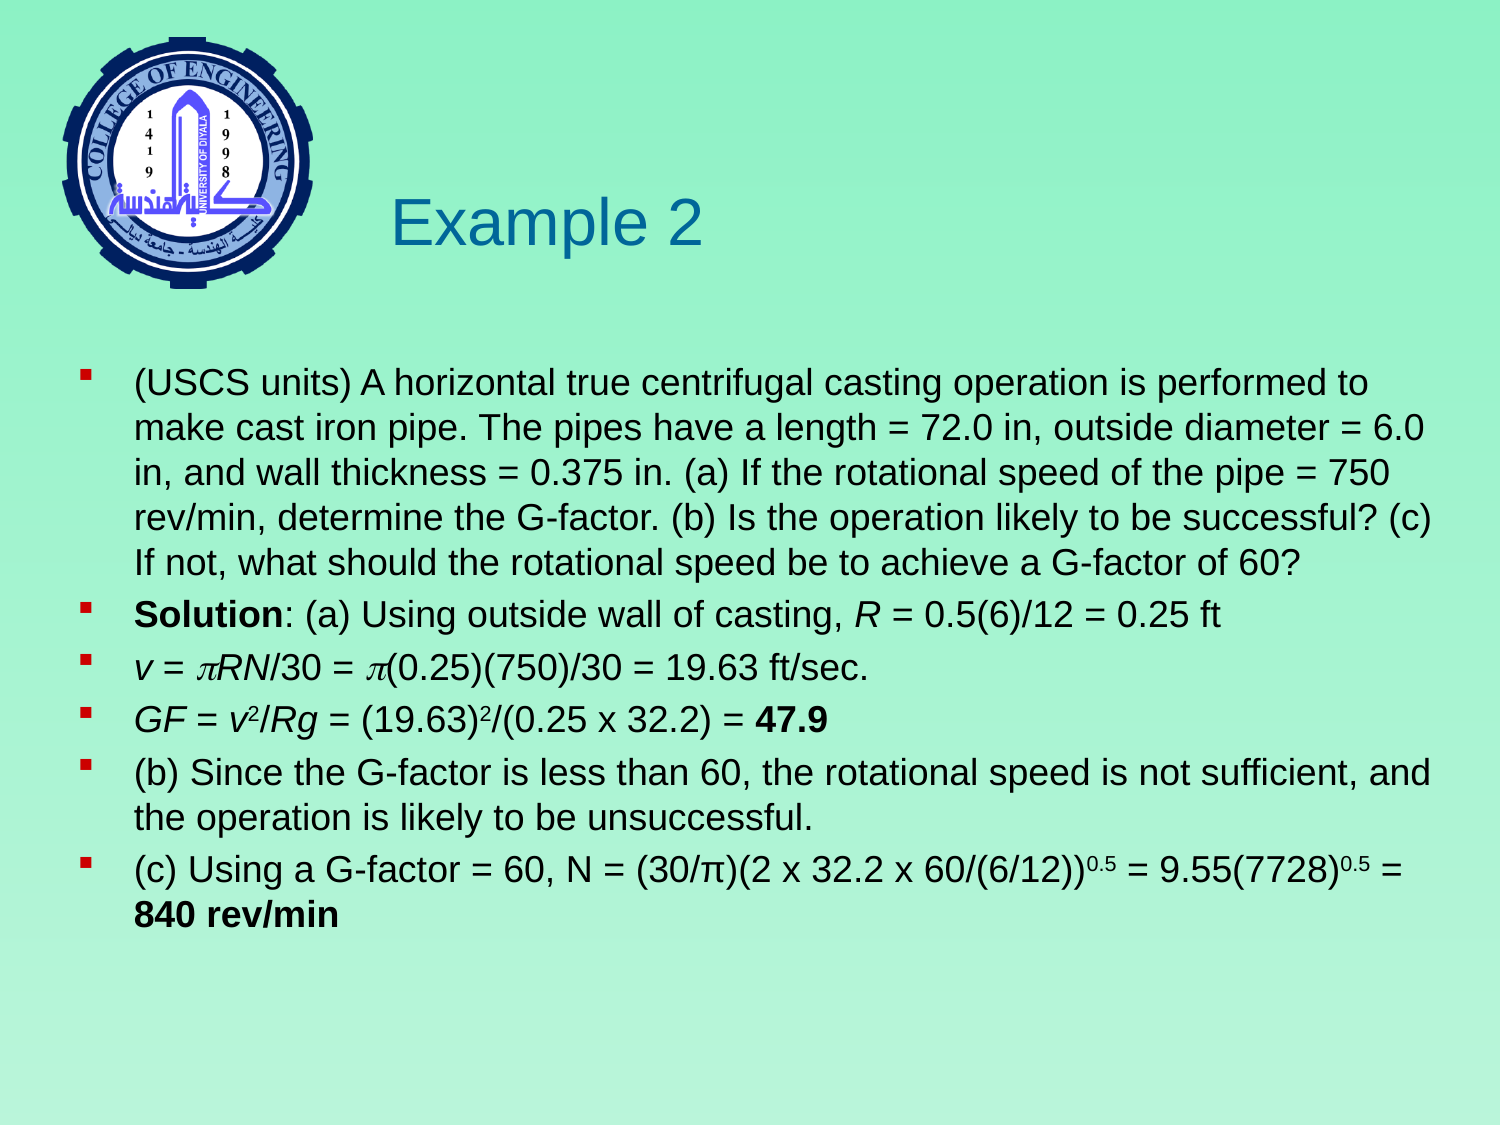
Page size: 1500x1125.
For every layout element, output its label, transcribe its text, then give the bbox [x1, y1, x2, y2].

title Example 2 [374, 99, 1388, 338]
list (USCS units) A horizontal true centrifugal casting operation is performed to make cast iron pipe. The pipes have a length = 72.0 in, outside diameter = 6.0 in, and wall thickness = 0.375 in. (a) If the rotational speed of the pipe = 750 rev/min, determine the G‑factor. (b) Is the operation likely to be successful? (c) If not, what should the rotational speed be to achieve a G-factor of 60? Solution: (a) Using outside wall of casting, R = 0.5(6)/12 = 0.25 ft v = RN/30 = (0.25)(750)/30 = 19.63 ft/sec. GF = v2/Rg = (19.63)2/(0.25 x 32.2) = 47.9 (b) Since the G-factor is less than 60, the rotational speed is not sufficient, and the operation is likely to be unsuccessful. (c) Using a G-factor = 60, N = (30/π)(2 x 32.2 x 60/(6/12))0.5 = 9.55(7728)0.5 = 840 rev/min [62, 349, 1476, 1076]
picture [62, 37, 313, 289]
